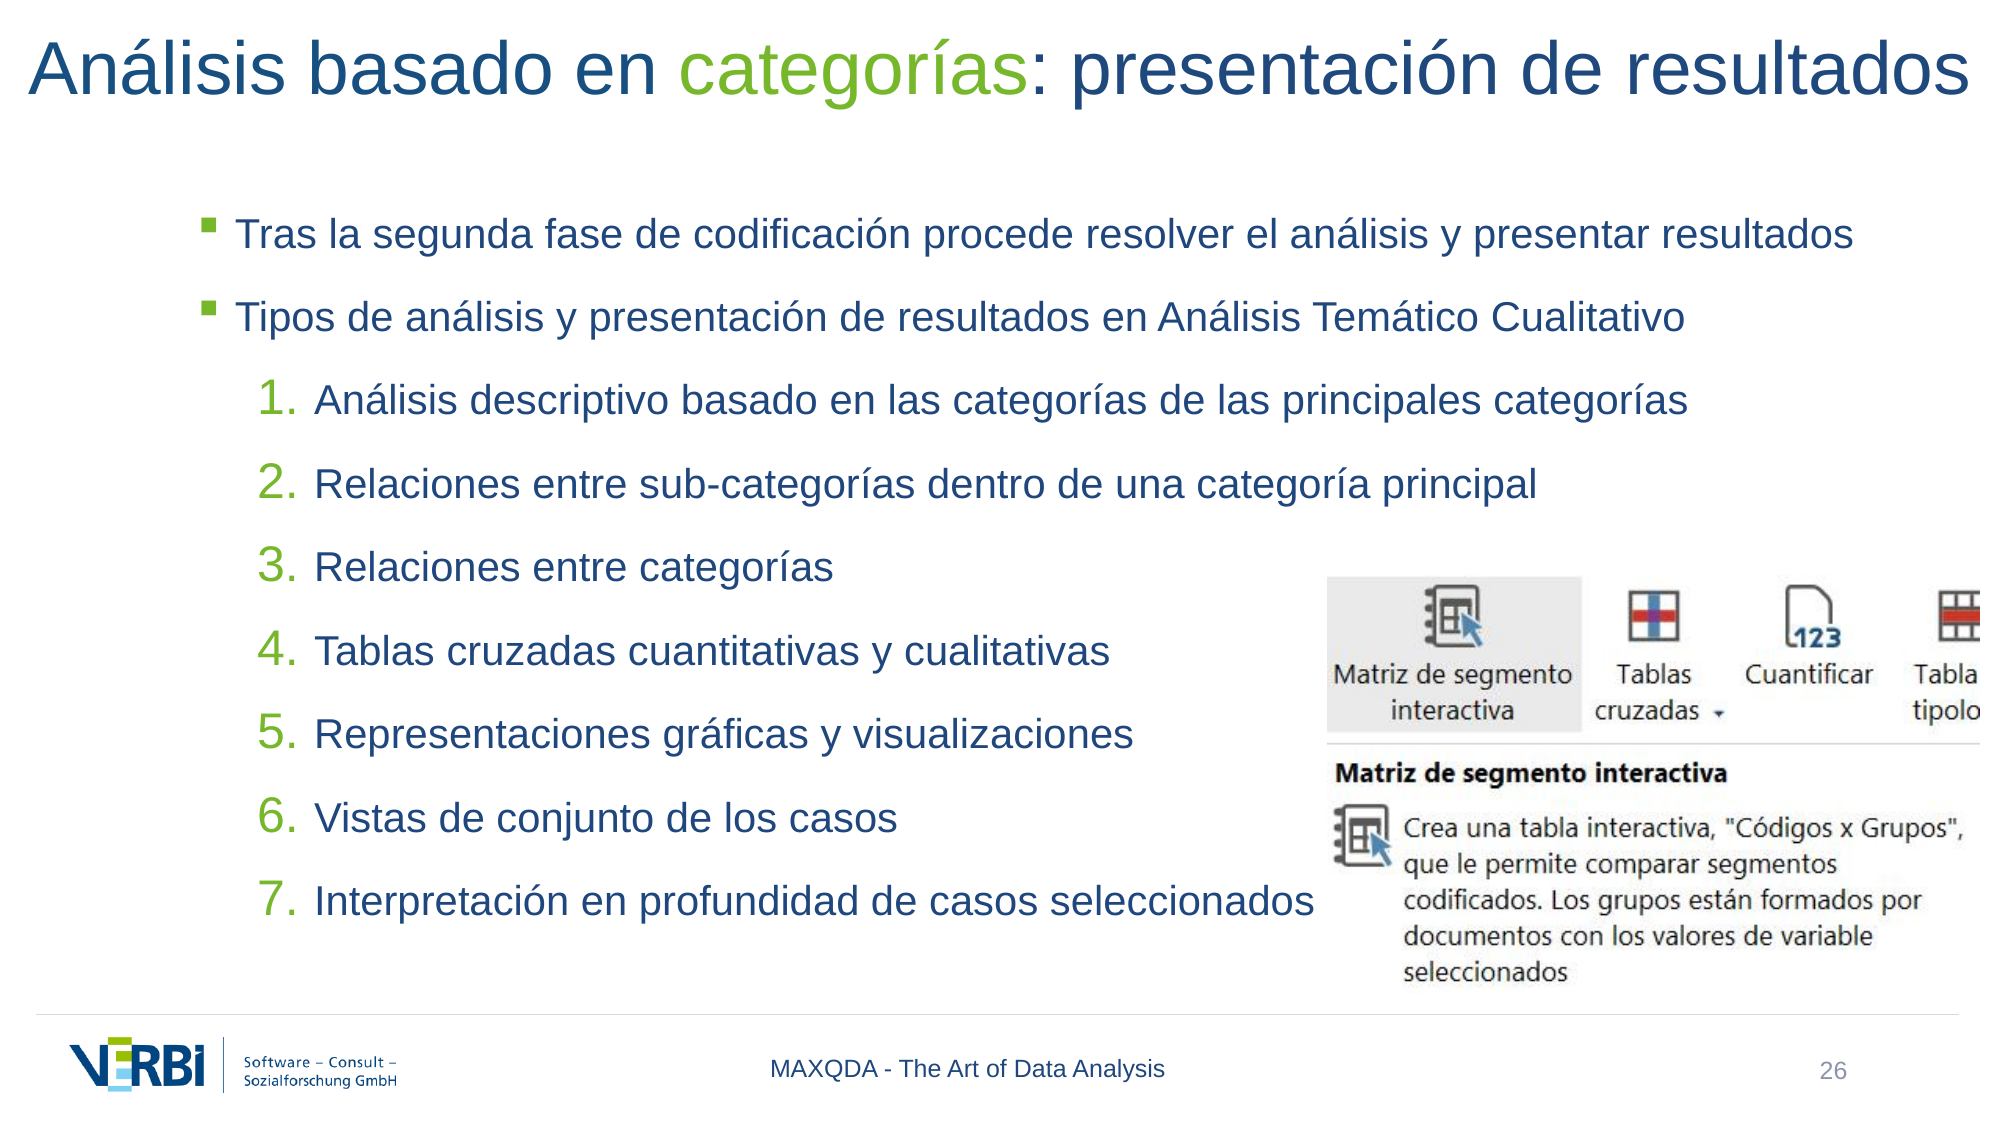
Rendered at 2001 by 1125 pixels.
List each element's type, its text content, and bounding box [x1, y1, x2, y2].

text_box MAXQDA - The Art of Data Analysis [630, 1037, 1306, 1098]
picture [1327, 574, 1980, 994]
slide_number 26 [1412, 1039, 1863, 1100]
text_box Análisis basado en categorías: presentación de resultados [0, 0, 2000, 140]
picture [69, 1037, 396, 1093]
list Tras la segunda fase de codificación procede resolver el análisis y presentar resultados Tipos de análisis y presentación de resultados en Análisis Temático Cualitativo Análisis descriptivo basado en las categorías de las principales categorías Relaciones entre sub-categorías dentro de una categoría principal Relaciones entre categorías Tablas cruzadas cuantitativas y cualitativas Representaciones gráficas y visualizaciones Vistas de conjunto de los casos Interpretación en profundidad de casos seleccionados [182, 198, 1887, 1005]
